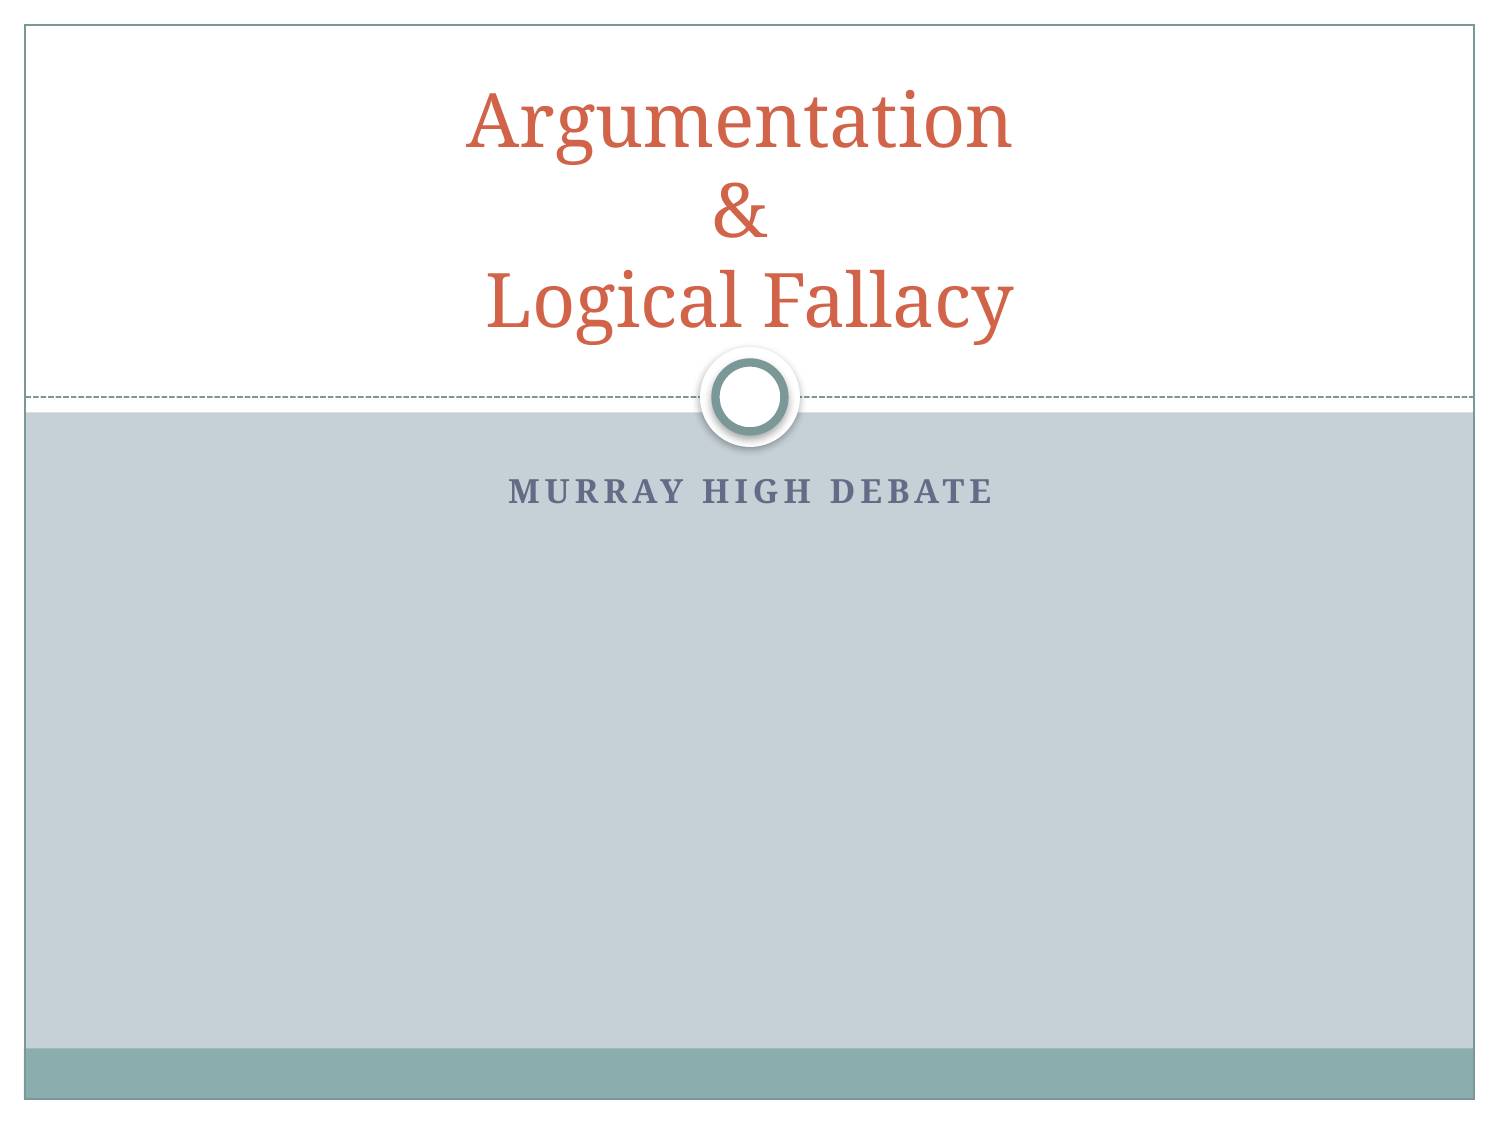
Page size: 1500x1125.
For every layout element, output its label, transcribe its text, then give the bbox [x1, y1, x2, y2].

subtitle Murray High Debate [225, 462, 1275, 750]
title Argumentation & Logical Fallacy [112, 62, 1388, 350]
